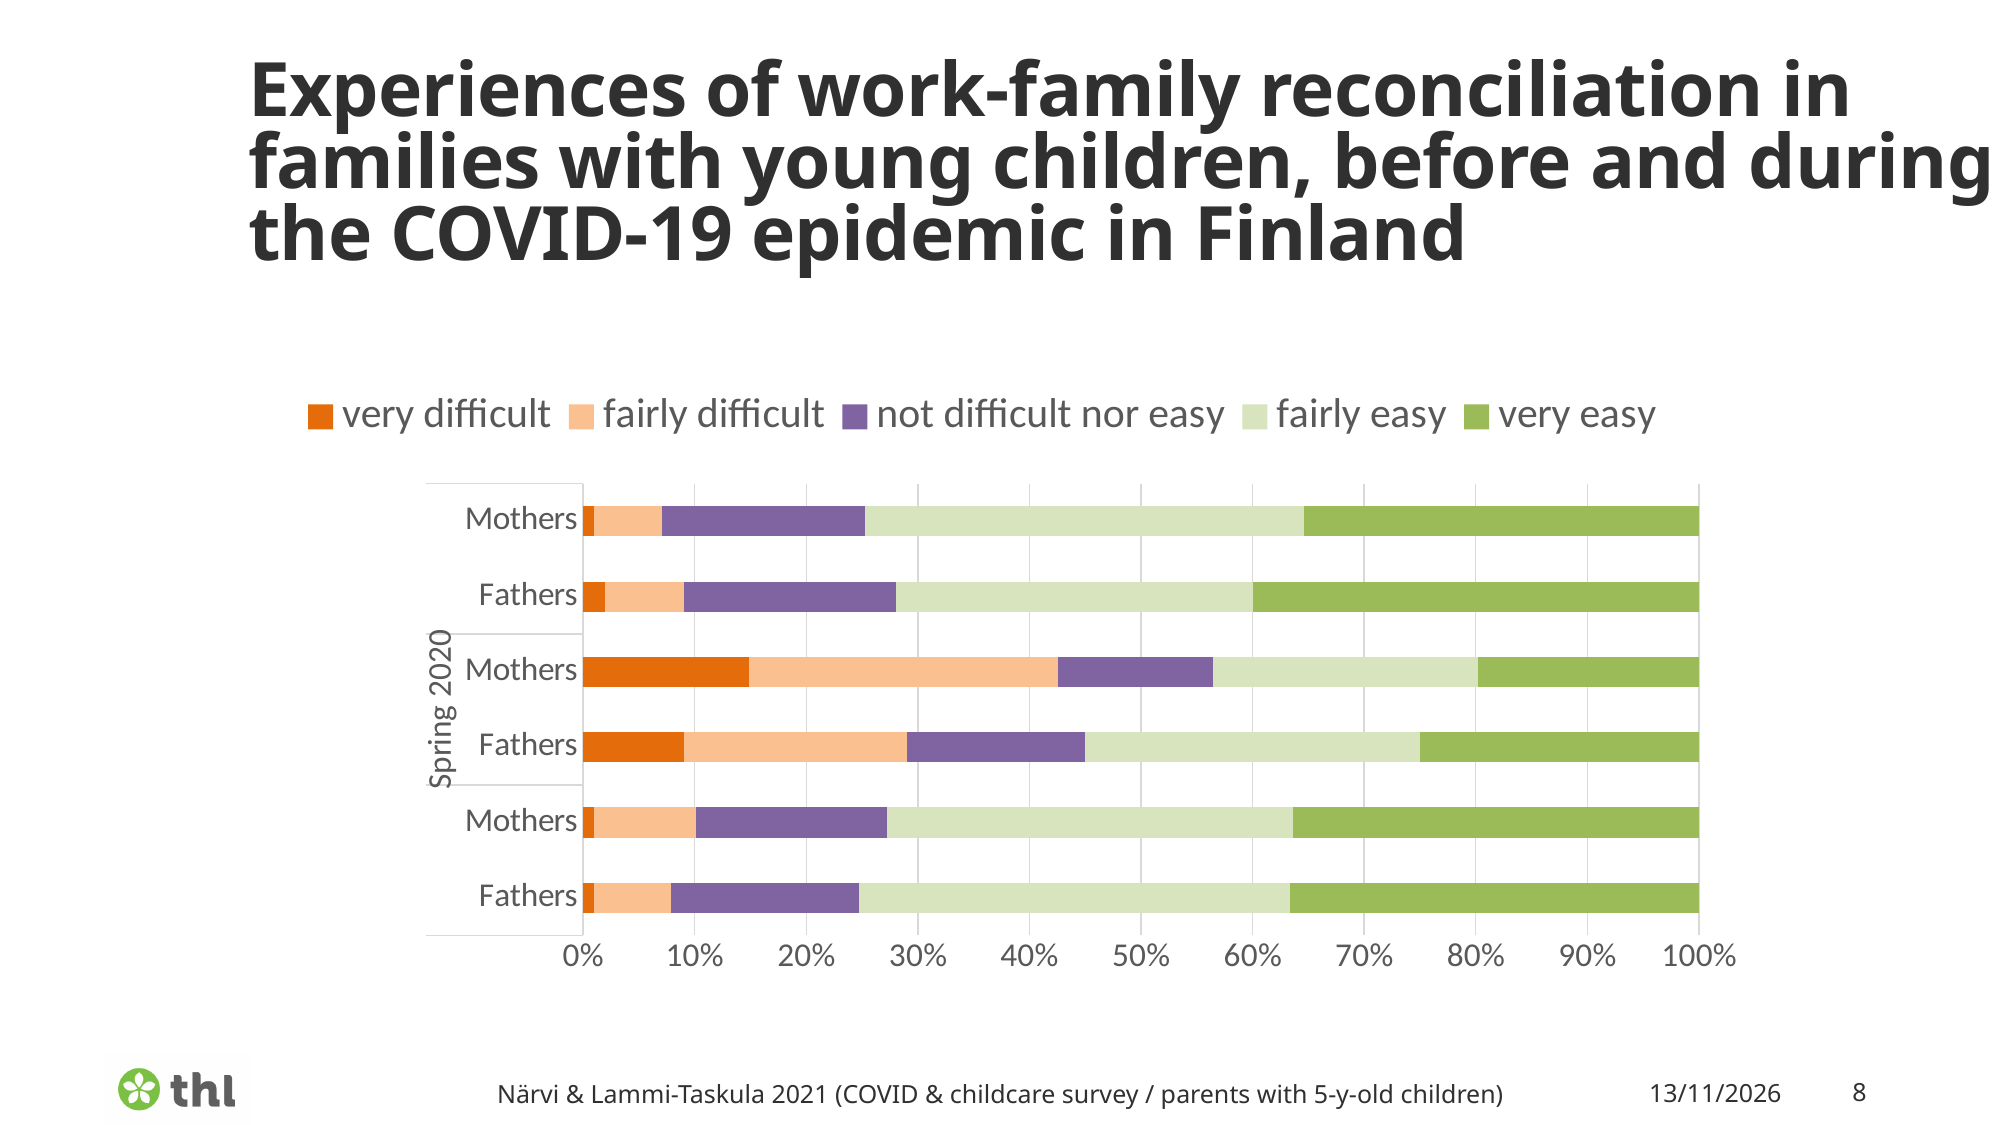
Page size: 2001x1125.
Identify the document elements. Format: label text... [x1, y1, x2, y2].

picture [104, 1053, 250, 1125]
footer Närvi & Lammi-Taskula 2021 (COVID & childcare survey / parents with 5-y-old children) [430, 1063, 1572, 1124]
chart [247, 311, 1785, 1034]
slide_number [1619, 1063, 1797, 1125]
title Experiences of work-family reconciliation in families with young children, before and during the COVID-19 epidemic in Finland [248, 69, 2000, 265]
slide_number 8 [1797, 1063, 1882, 1124]
